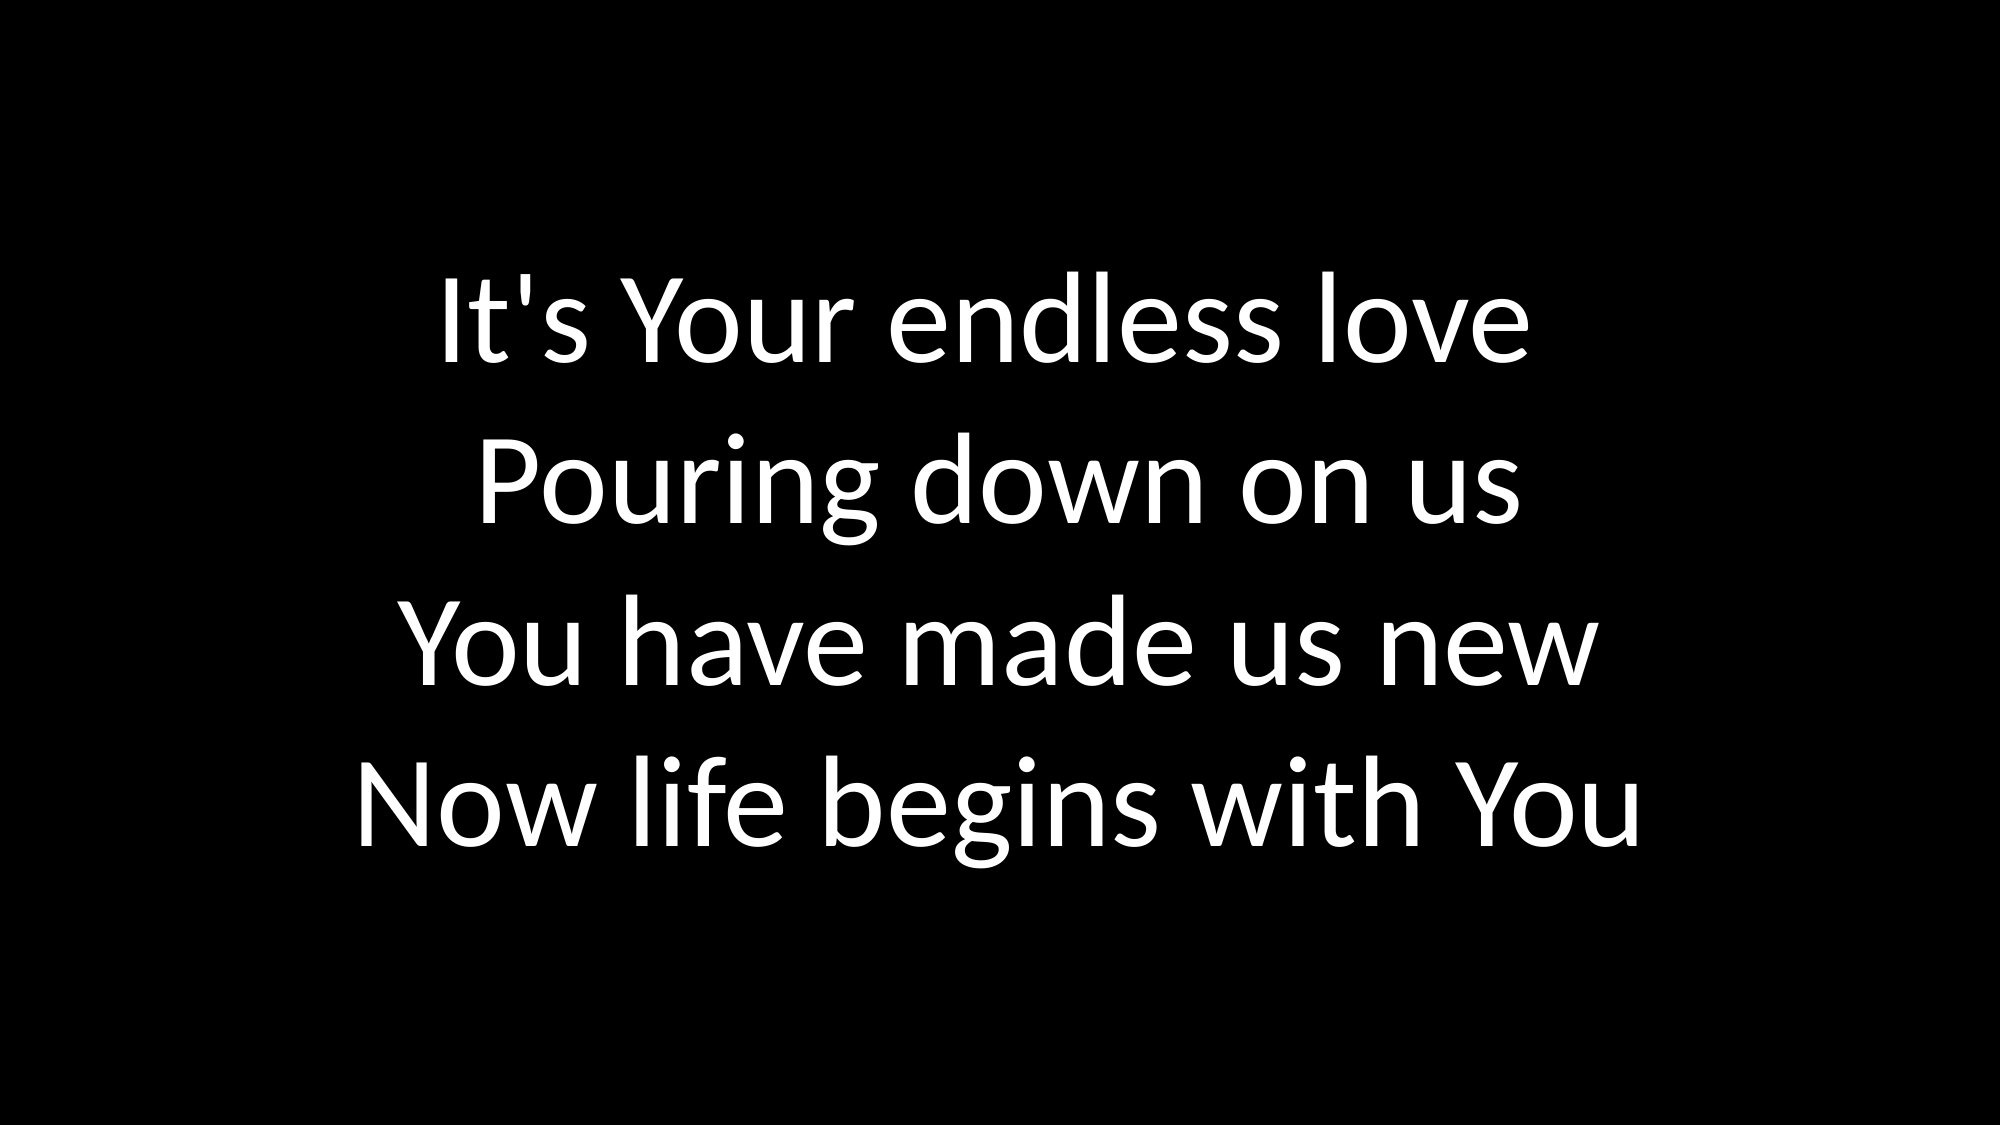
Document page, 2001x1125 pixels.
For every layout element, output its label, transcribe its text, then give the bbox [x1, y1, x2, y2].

list It's Your endless love Pouring down on us You have made us new Now life begins with You [0, 0, 2000, 1125]
